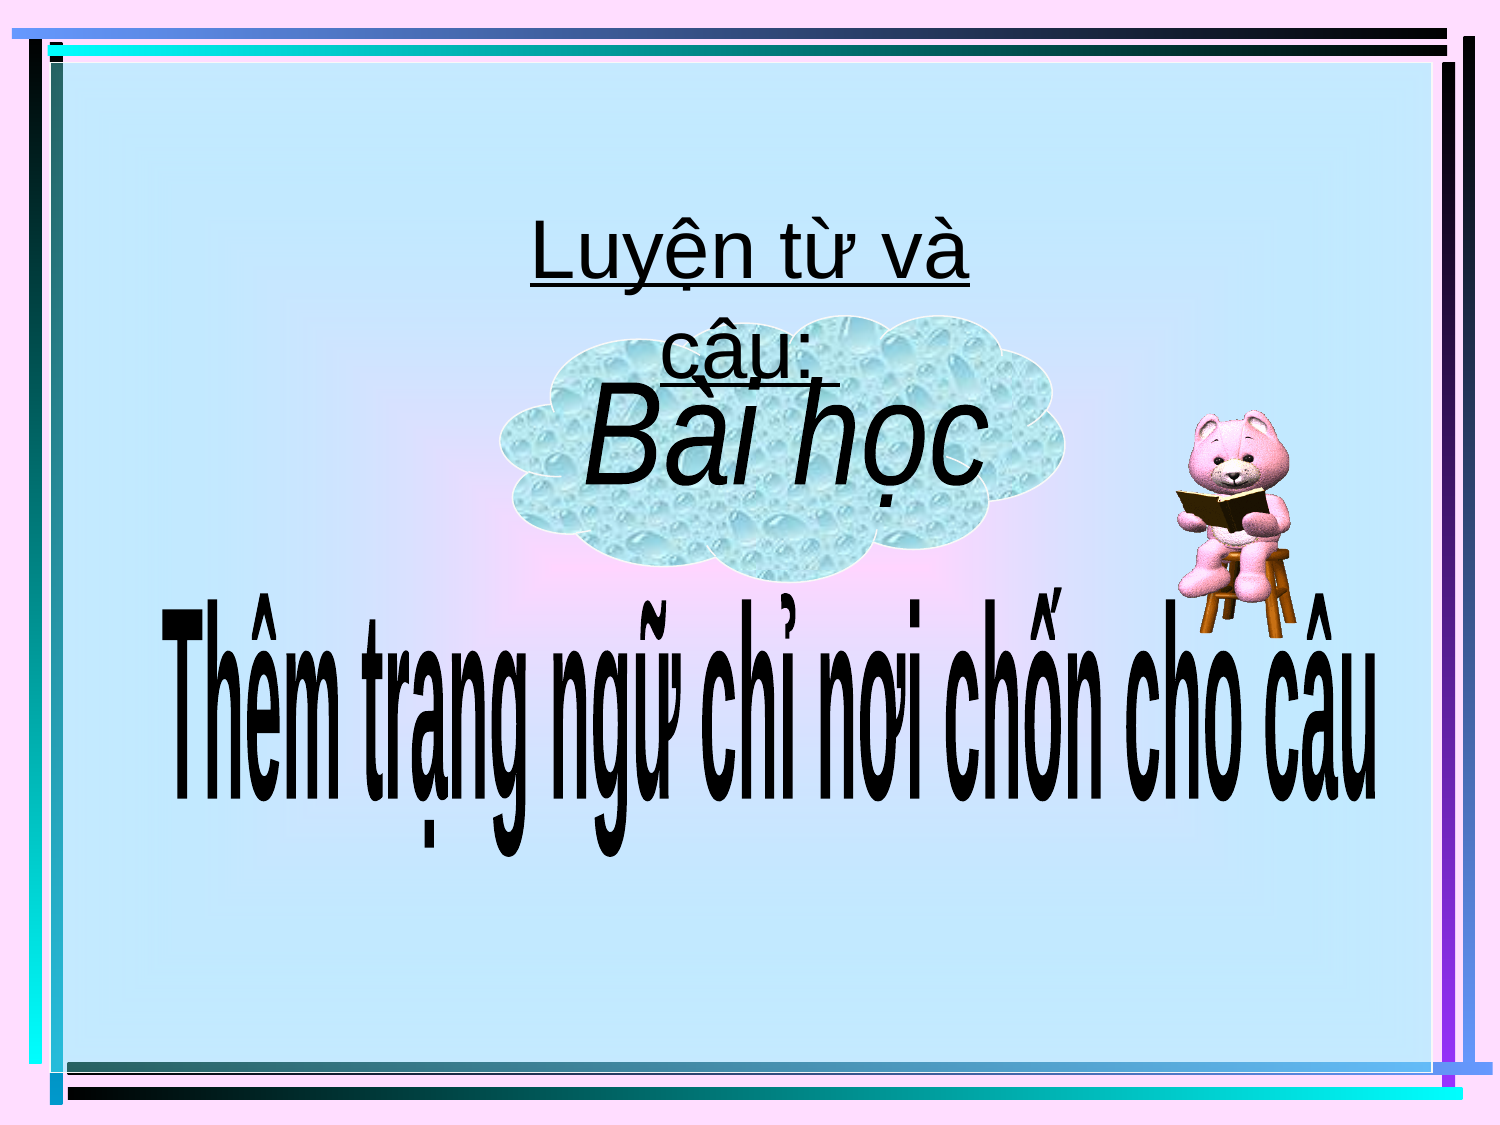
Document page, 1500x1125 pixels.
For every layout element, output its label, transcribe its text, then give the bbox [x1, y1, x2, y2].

text_box [49, 62, 1432, 1073]
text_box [487, 337, 1076, 576]
picture [754, 576, 824, 581]
text_box Luyện từ và câu: [437, 187, 1063, 403]
picture [1112, 399, 1360, 649]
